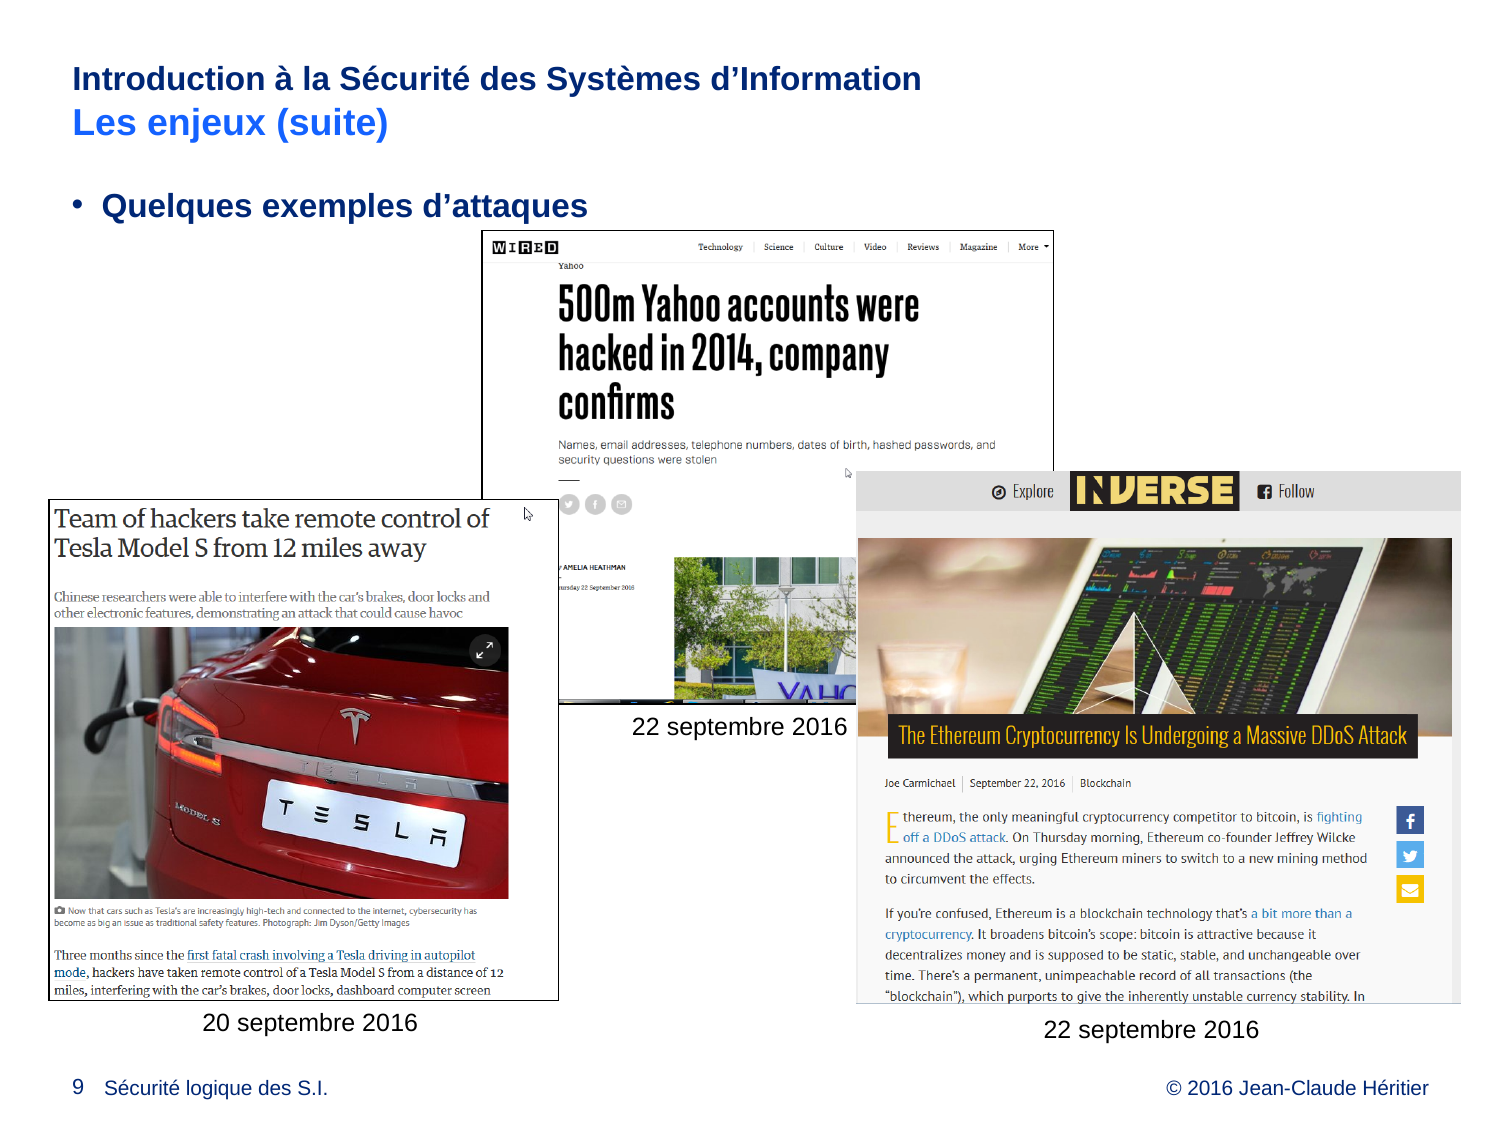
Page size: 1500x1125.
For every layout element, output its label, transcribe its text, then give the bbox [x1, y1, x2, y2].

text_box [855, 471, 1461, 1052]
title Introduction à la Sécurité des Systèmes d’Information Les enjeux (suite) [66, 57, 1449, 162]
list Quelques exemples d’attaques [66, 184, 1483, 374]
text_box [49, 500, 558, 1046]
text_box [482, 230, 1054, 750]
